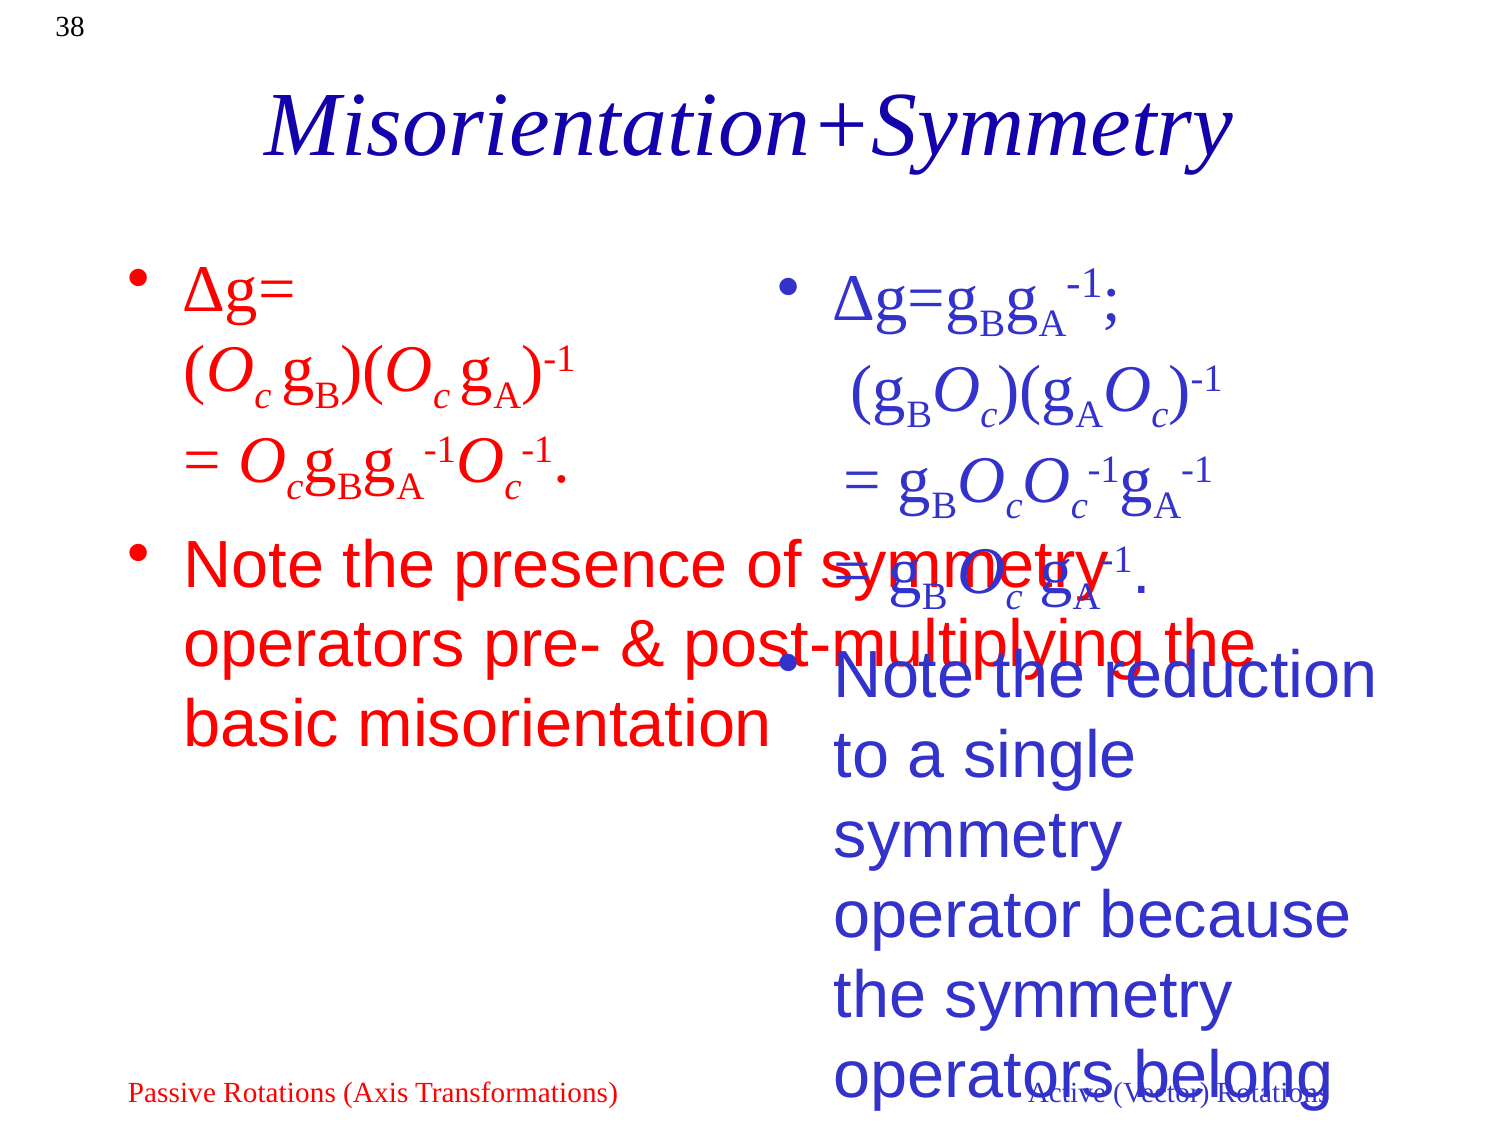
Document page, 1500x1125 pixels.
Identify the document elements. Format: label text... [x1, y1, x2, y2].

slide_number 38 [0, 0, 101, 51]
list ∆g= (Oc gB)(Oc gA)-1 = OcgBgA-1Oc-1. Note the presence of symmetry operators pre- & post-multiplying the basic misorientation [112, 237, 762, 913]
title Misorientation+Symmetry [112, 24, 1388, 213]
list ∆g=gBgA-1; (gBOc)(gAOc)-1 = gBOcOc-1gA-1 = gB Oc gA-1. Note the reduction to a single symmetry operator because the symmetry operators belong to the same group! [762, 237, 1400, 1088]
text_box Passive Rotations (Axis Transformations) Active (Vector) Rotations [113, 1065, 1345, 1116]
